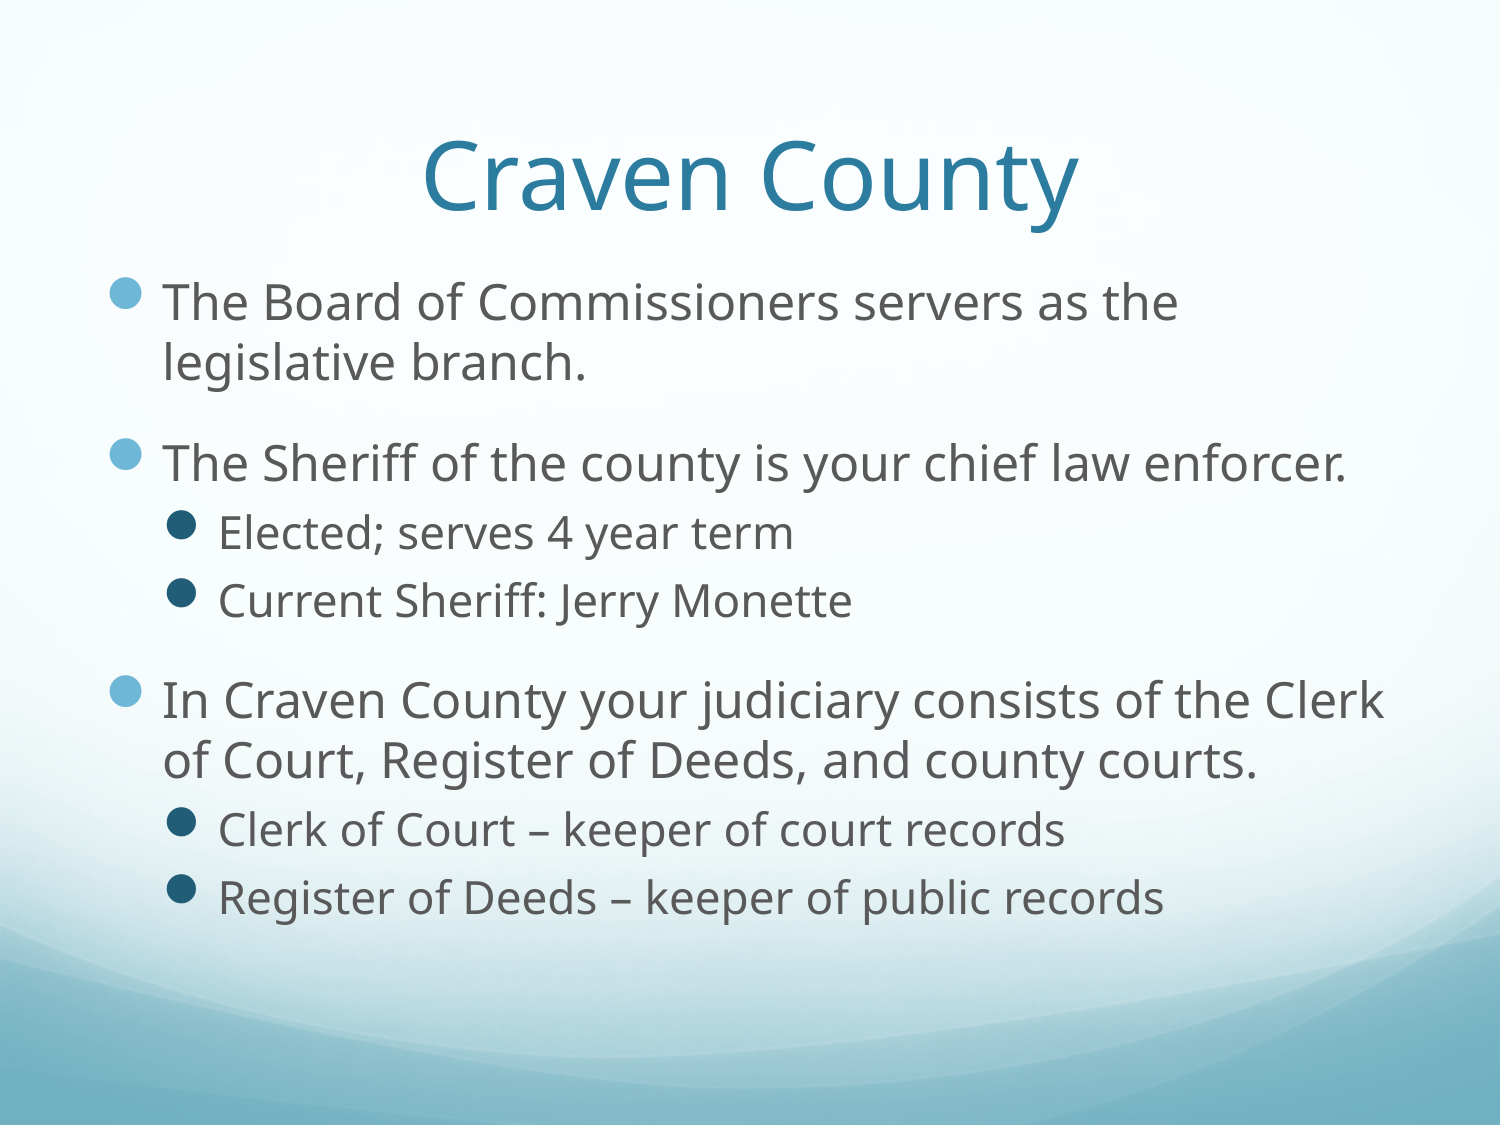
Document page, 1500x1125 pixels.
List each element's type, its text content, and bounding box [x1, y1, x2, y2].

list The Board of Commissioners servers as the legislative branch. The Sheriff of the county is your chief law enforcer. Elected; serves 4 year term Current Sheriff: Jerry Monette In Craven County your judiciary consists of the Clerk of Court, Register of Deeds, and county courts. Clerk of Court – keeper of court records Register of Deeds – keeper of public records [90, 262, 1410, 1041]
title Craven County [90, 17, 1410, 237]
